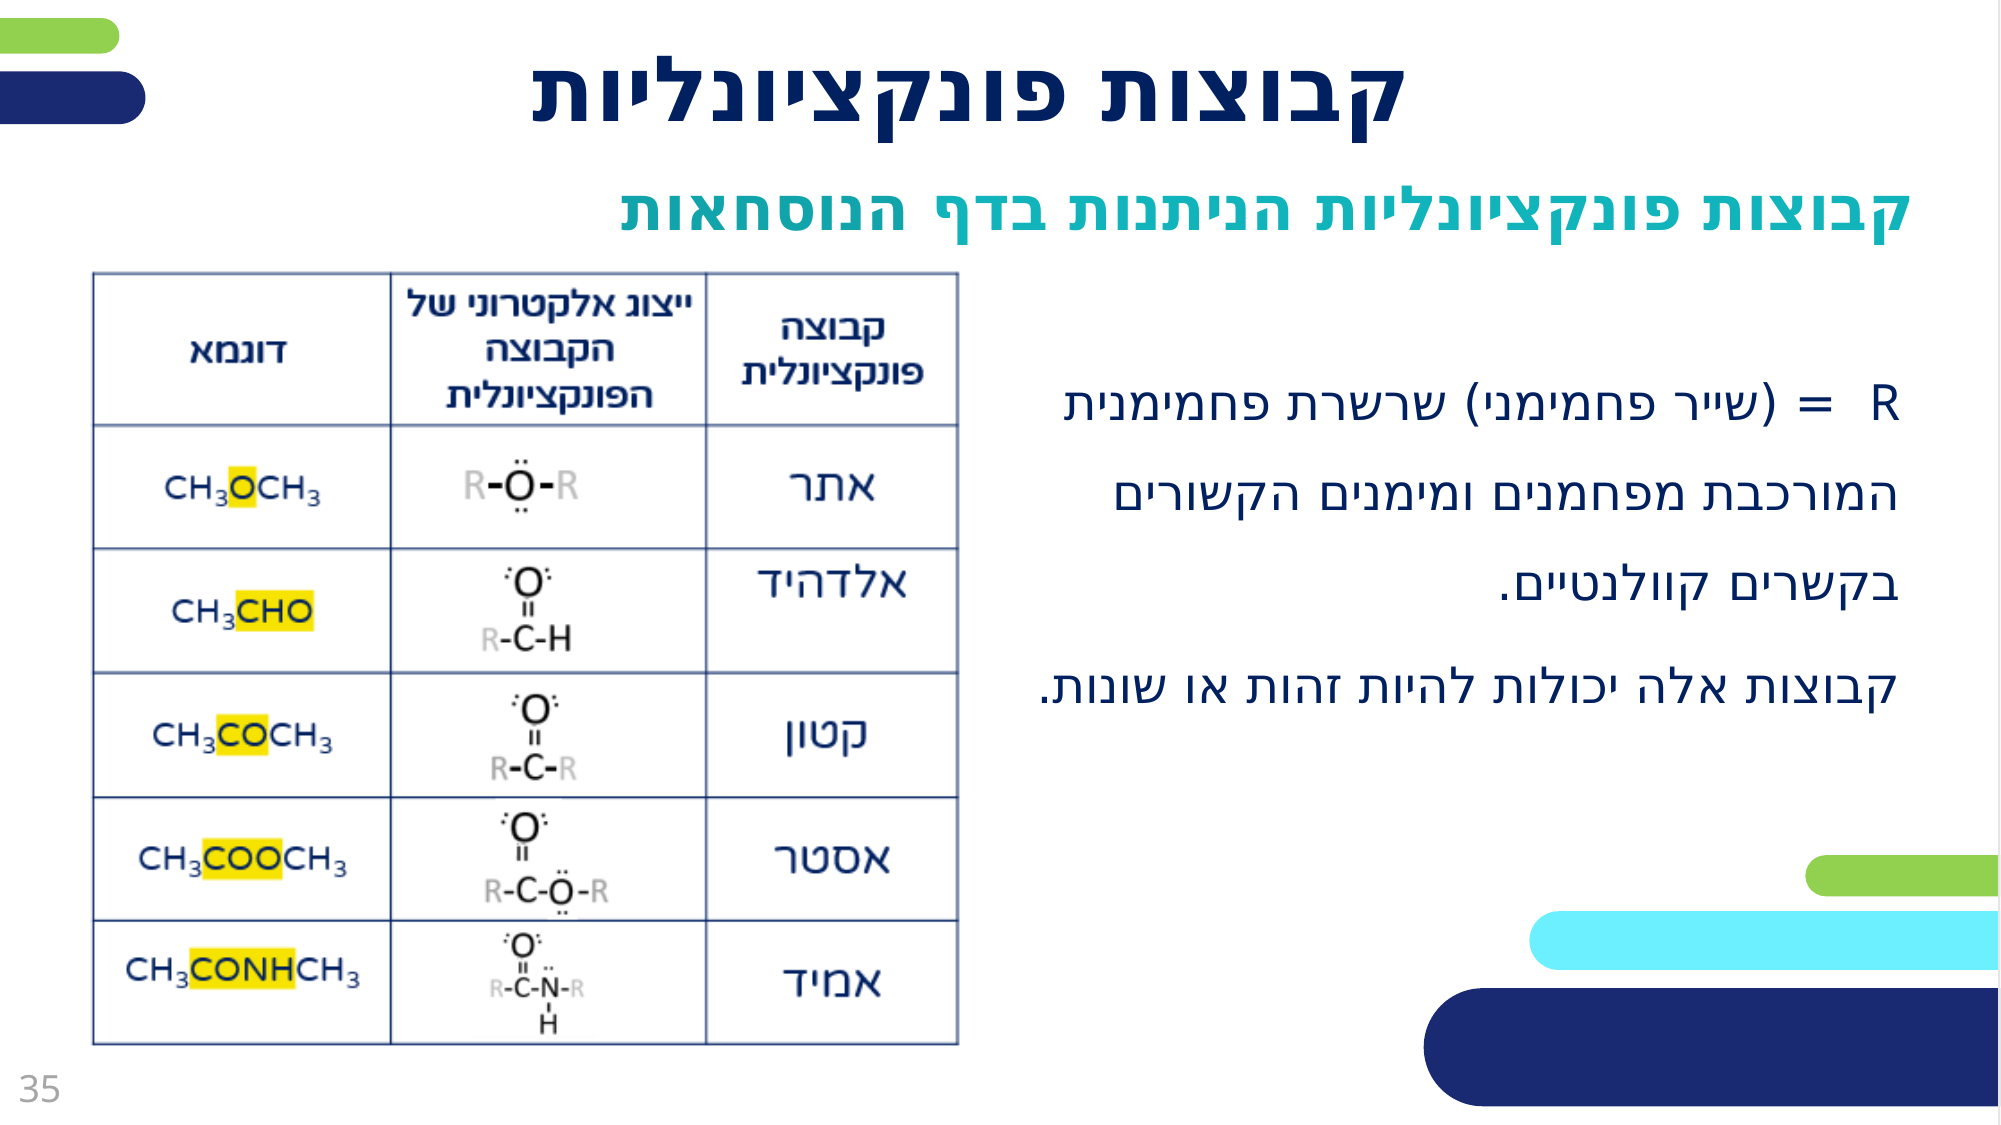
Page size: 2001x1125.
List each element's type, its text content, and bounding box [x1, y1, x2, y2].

list קבוצות פונקציונליות הניתנות בדף הנוסחאות [84, 168, 1916, 243]
picture [84, 263, 975, 1060]
title קבוצות פונקציונליות [168, 25, 1776, 144]
text_box R = (שייר פחמימני) שרשרת פחמימנית המורכבת מפחמנים ומימנים הקשורים בקשרים קוולנטיים. קבוצות אלה יכולות להיות זהות או שונות. [978, 333, 1916, 912]
